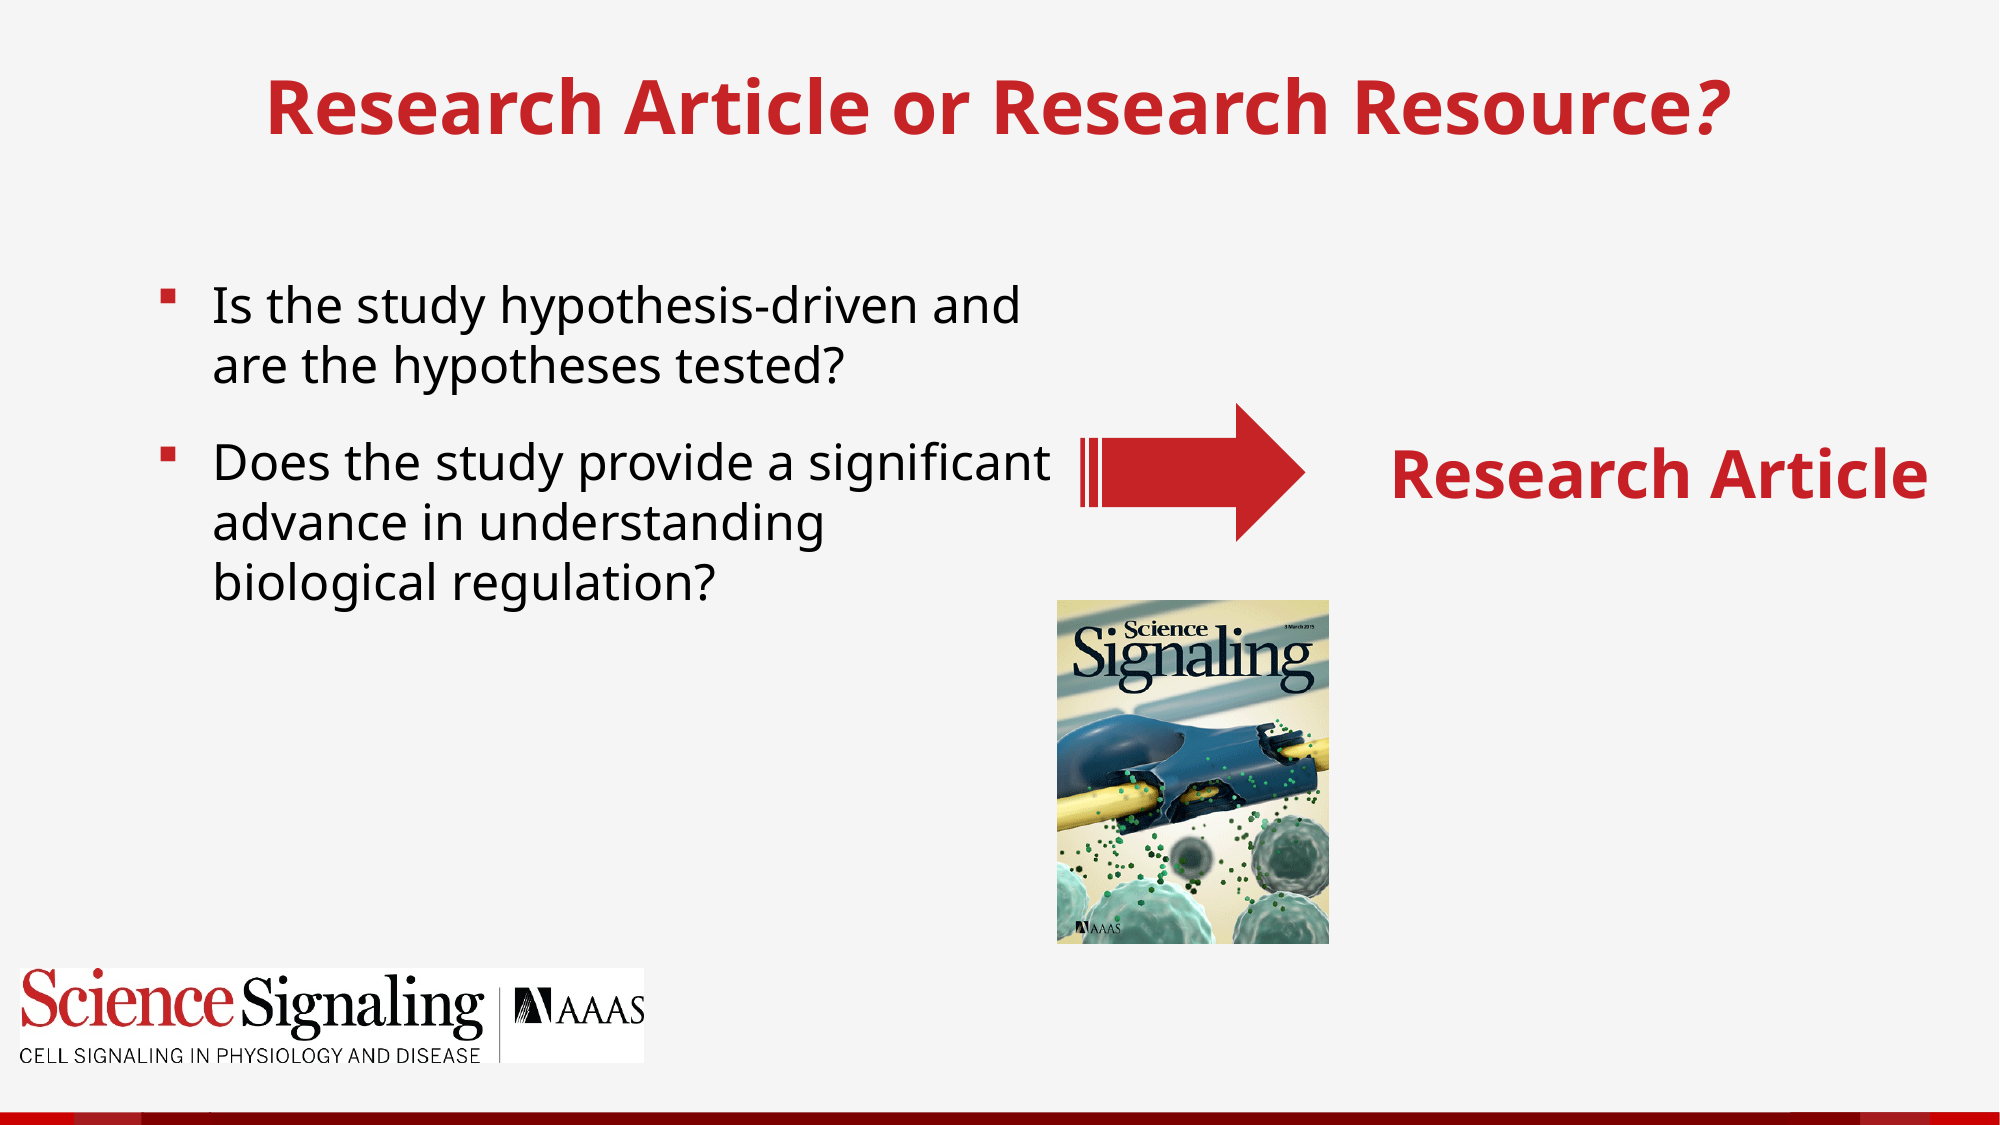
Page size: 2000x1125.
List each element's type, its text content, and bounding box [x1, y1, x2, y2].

picture [20, 968, 644, 1063]
text_box Research Article [1375, 424, 1946, 520]
list Is the study hypothesis-driven and are the hypotheses tested? Does the study provide a significant advance in understanding biological regulation? [141, 265, 1081, 800]
title Research Article or Research Resource? [249, 62, 1750, 288]
picture [1057, 600, 1329, 945]
text_box [1079, 436, 1086, 509]
text_box [1088, 436, 1099, 509]
text_box [1100, 399, 1308, 546]
